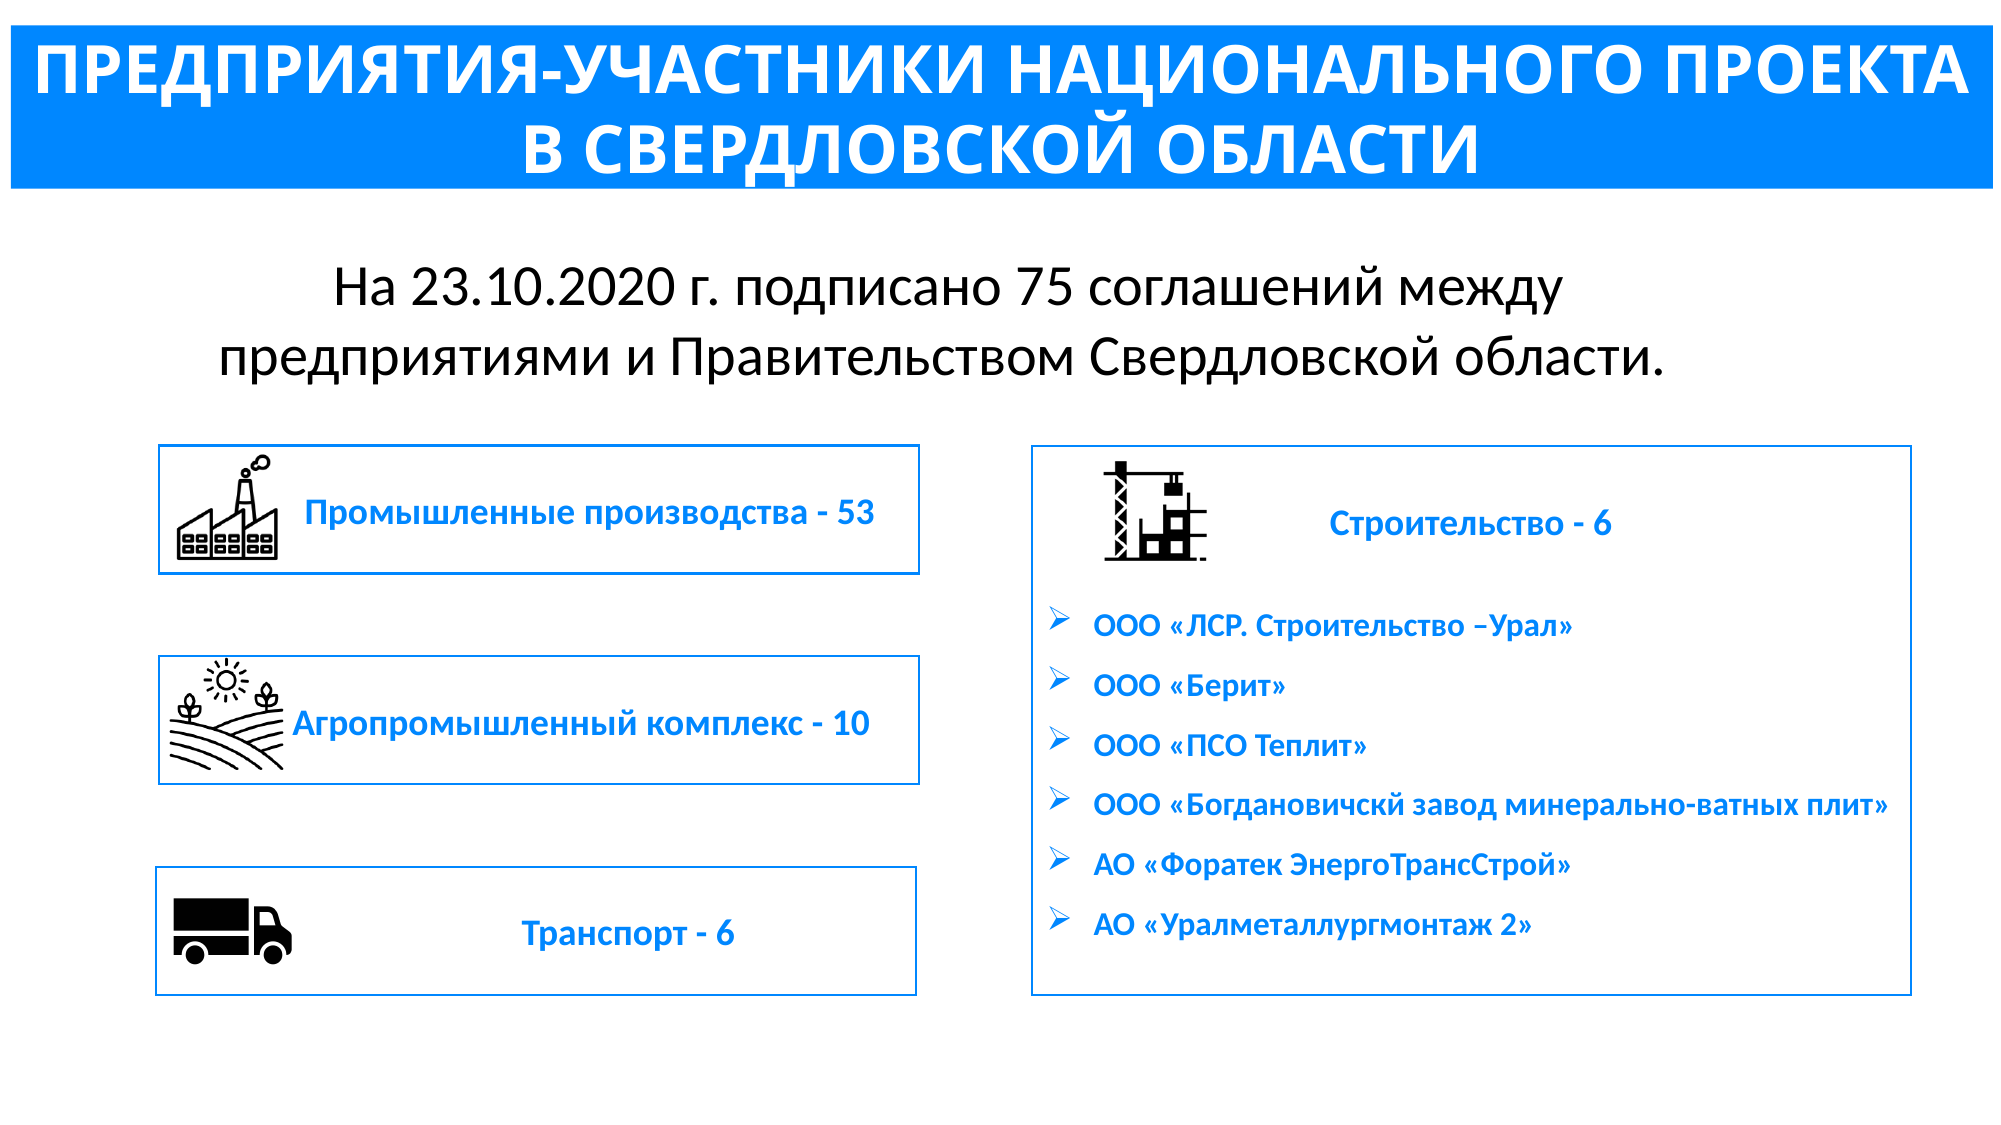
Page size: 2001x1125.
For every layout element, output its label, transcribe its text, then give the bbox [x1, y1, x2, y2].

text_box На 23.10.2020 г. подписано 75 соглашений между предприятиями и Правительством Свердловской области. [181, 239, 1717, 395]
picture [172, 452, 282, 562]
text_box Промышленные производства - 53 [158, 444, 920, 575]
picture [168, 866, 297, 995]
text_box Строительство - 6 ООО «ЛСР. Строительство –Урал» ООО «Берит» ООО «ПСО Теплит» ООО «Богдановичскй завод минерально-ватных плит» АО «Форатек ЭнергоТрансСтрой» АО «Уралметаллургмонтаж 2» [1031, 445, 1912, 996]
text_box Агропромышленный комплекс - 10 [297, 655, 920, 785]
text_box Транспорт - 6 [155, 866, 917, 996]
picture [1103, 459, 1207, 562]
picture [155, 643, 297, 785]
text_box ПРЕДПРИЯТИЯ-УЧАСТНИКИ НАЦИОНАЛЬНОГО ПРОЕКТА В СВЕРДЛОВСКОЙ ОБЛАСТИ [10, 25, 1993, 189]
